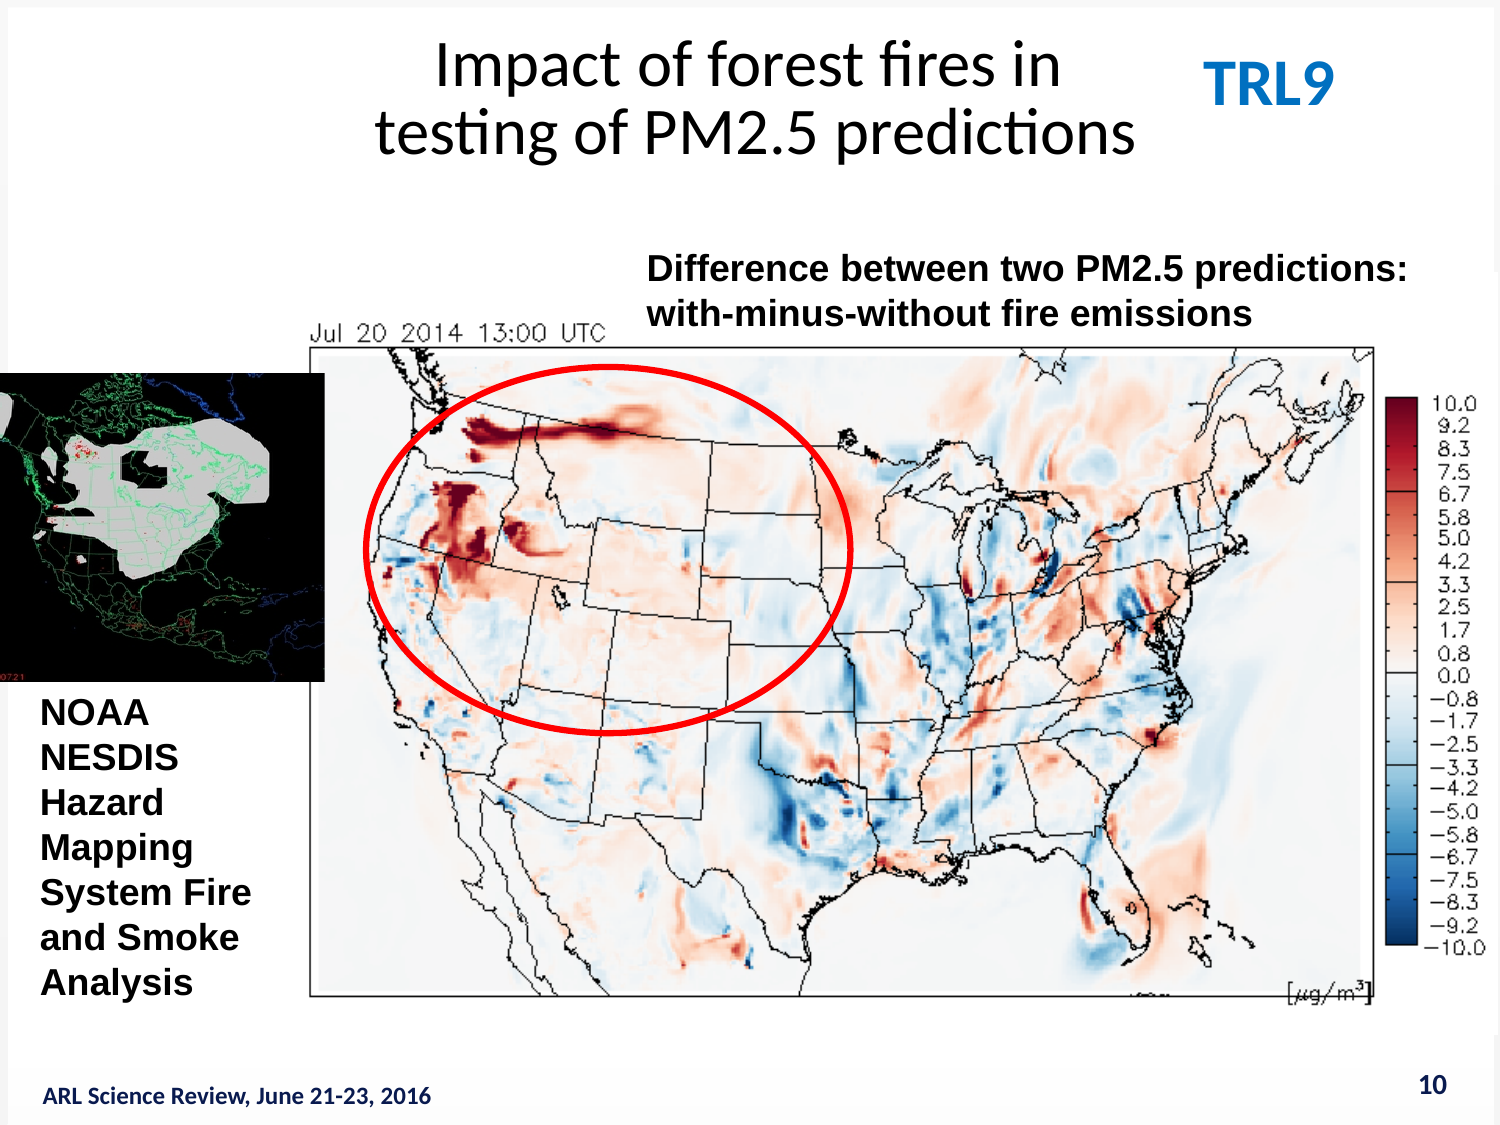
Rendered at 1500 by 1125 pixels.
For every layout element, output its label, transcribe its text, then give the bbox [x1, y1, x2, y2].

slide_number 10 [1112, 1052, 1463, 1113]
text_box Difference between two PM2.5 predictions: with-minus-without fire emissions [631, 236, 1463, 270]
footer ARL Science Review, June 21-23, 2016 [0, 1065, 475, 1125]
text_box NOAA NESDIS Hazard Mapping System Fire and Smoke Analysis [24, 690, 242, 1011]
text_box TRL9 [1188, 31, 1351, 126]
picture [0, 272, 1499, 1036]
text_box Impact of forest fires in testing of PM2.5 predictions [49, 25, 1463, 188]
